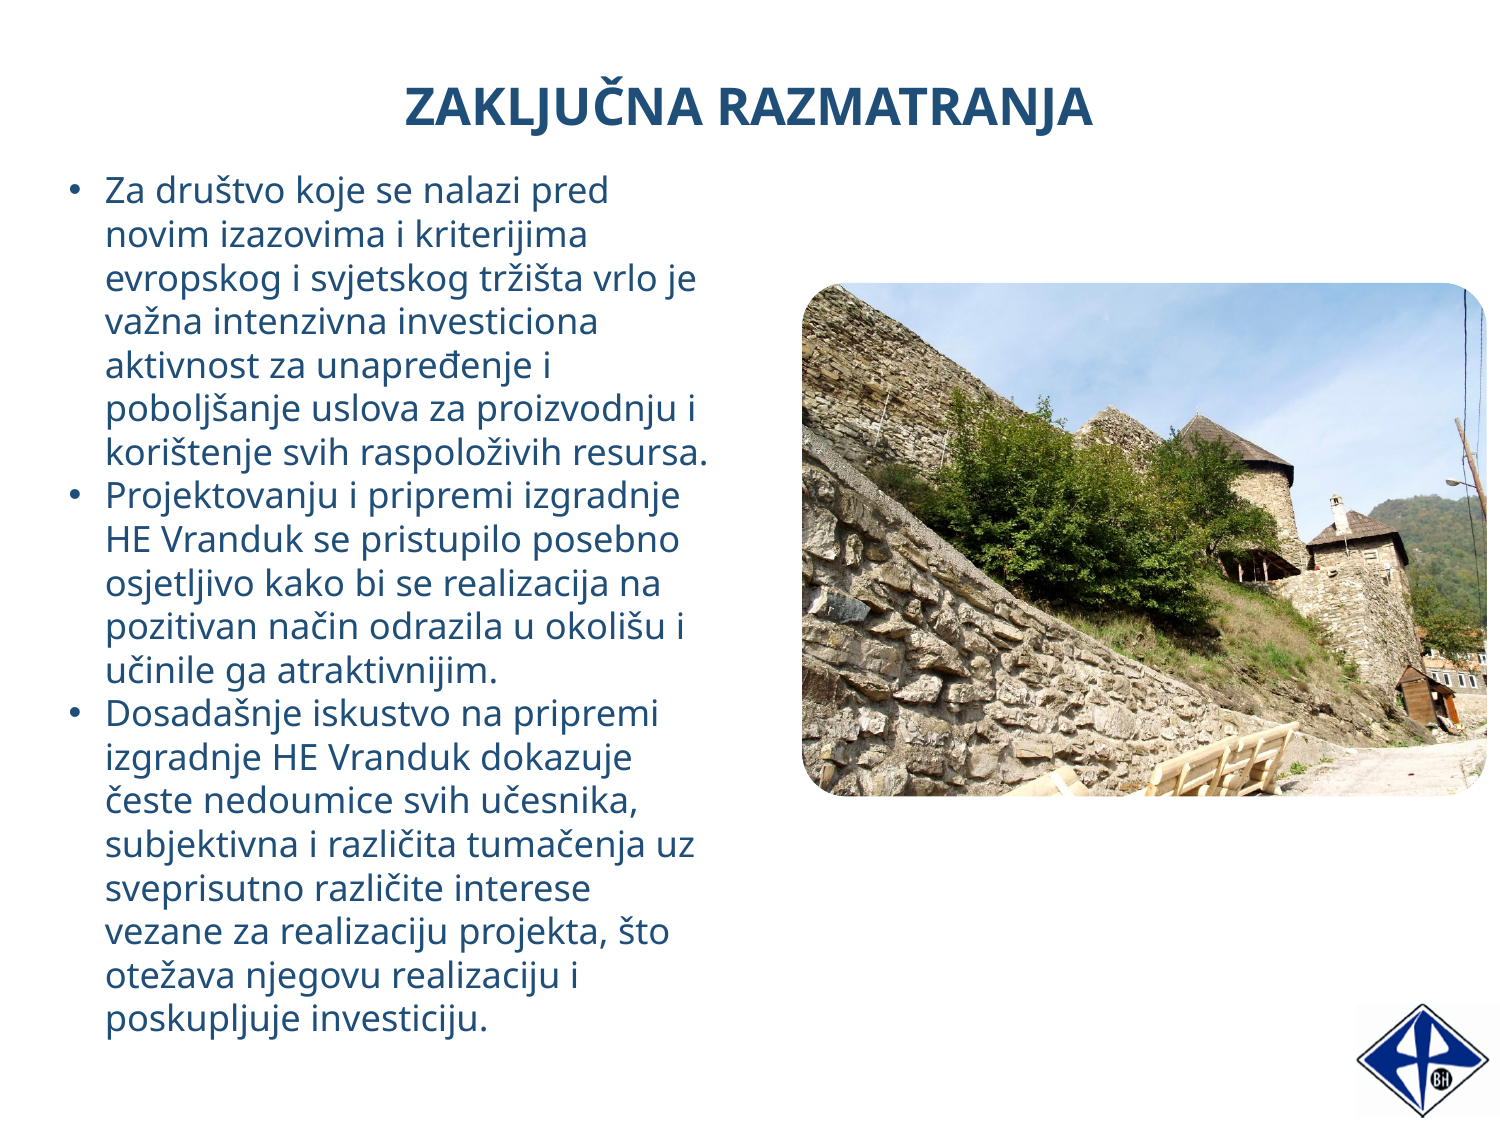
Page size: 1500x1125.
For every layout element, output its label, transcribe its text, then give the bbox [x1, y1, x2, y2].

title ZAKLJUČNA RAZMATRANJA [0, 0, 1500, 218]
list Za društvo koje se nalazi pred novim izazovima i kriterijima evropskog i svjetskog tržišta vrlo je važna intenzivna investiciona aktivnost za unapređenje i poboljšanje uslova za proizvodnju i korištenje svih raspoloživih resursa. Projektovanju i pripremi izgradnje HE Vranduk se pristupilo posebno osjetljivo kako bi se realizacija na pozitivan način odrazila u okolišu i učinile ga atraktivnijim. Dosadašnje iskustvo na pripremi izgradnje HE Vranduk dokazuje česte nedoumice svih učesnika, subjektivna i različita tumačenja uz sveprisutno različite interese vezane za realizaciju projekta, što otežava njegovu realizaciju i poskupljuje investiciju. [53, 159, 733, 1091]
picture [1350, 997, 1500, 1125]
picture [801, 282, 1487, 797]
